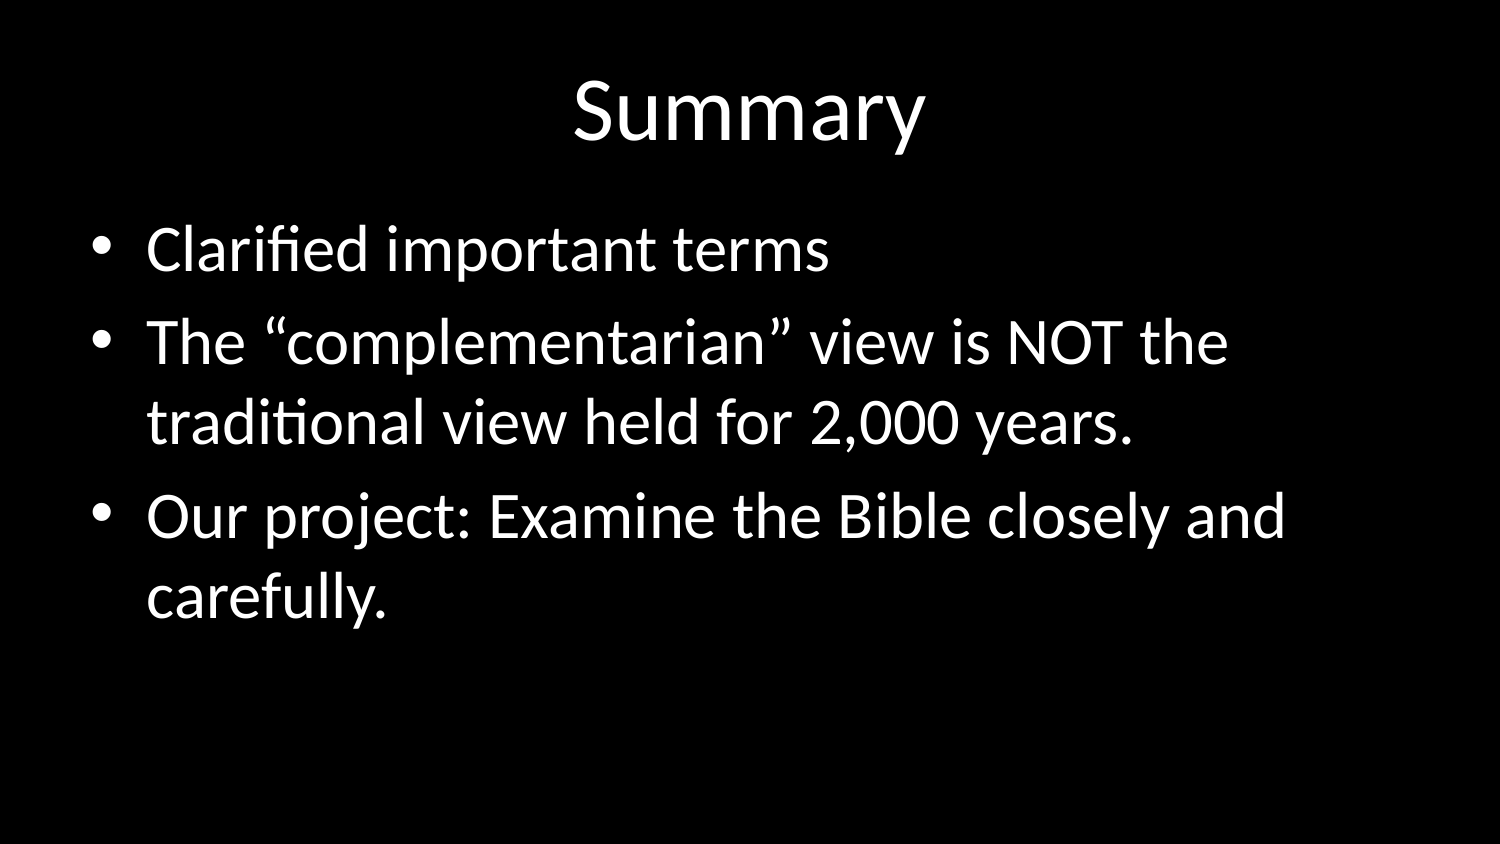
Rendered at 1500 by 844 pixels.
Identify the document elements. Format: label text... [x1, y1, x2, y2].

list Clarified important terms The “complementarian” view is NOT the traditional view held for 2,000 years. Our project: Examine the Bible closely and carefully. [75, 196, 1425, 754]
title Summary [75, 33, 1425, 175]
